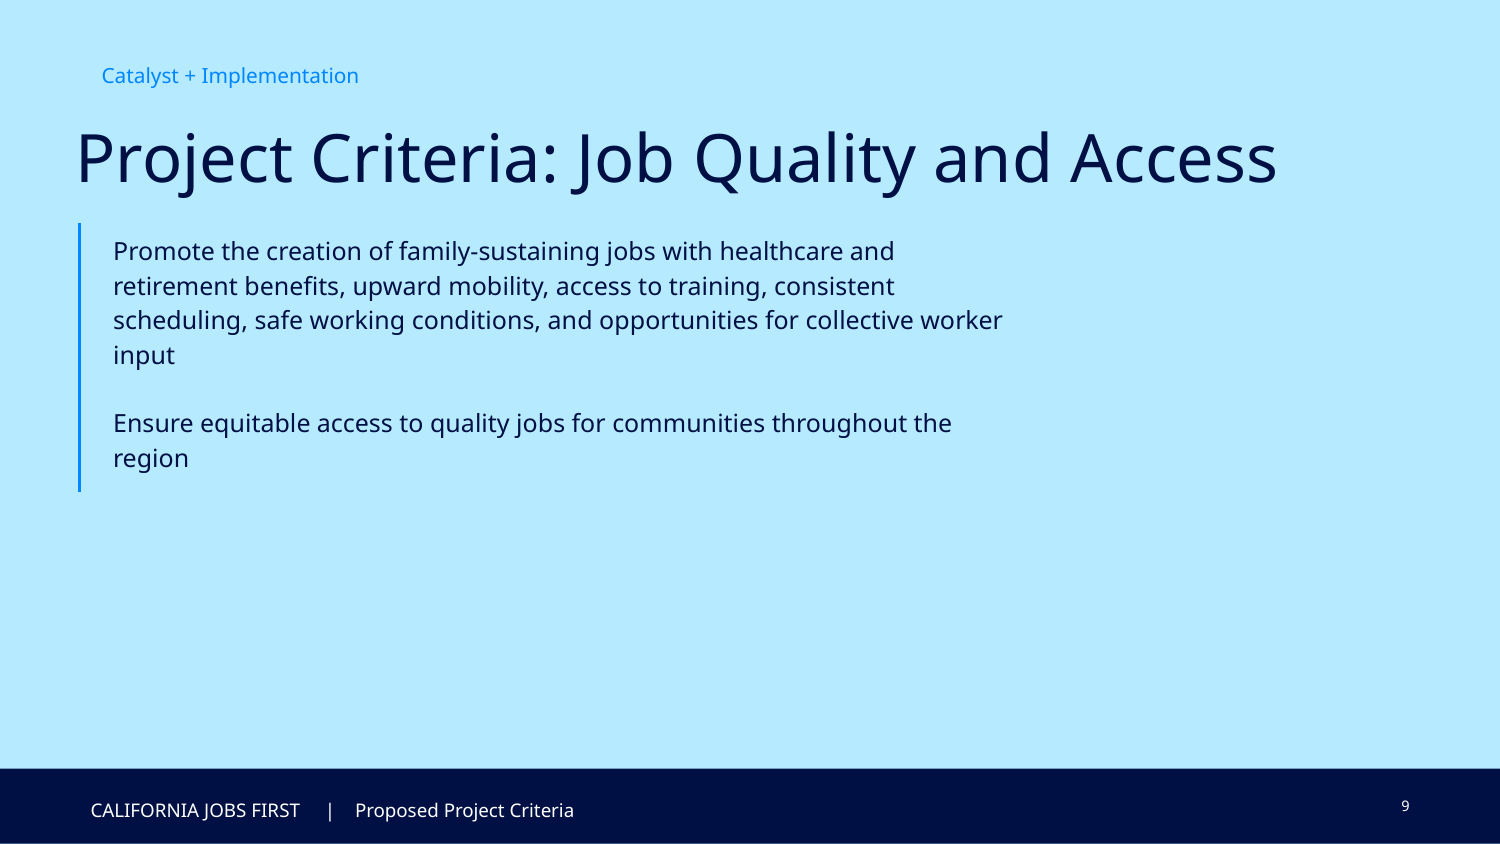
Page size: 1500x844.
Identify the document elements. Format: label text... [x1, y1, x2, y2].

subtitle Catalyst + Implementation [75, 55, 508, 87]
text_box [78, 216, 1038, 493]
text_box Project Criteria: Job Quality and Access [75, 125, 1417, 217]
slide_number 9 [1362, 769, 1425, 844]
